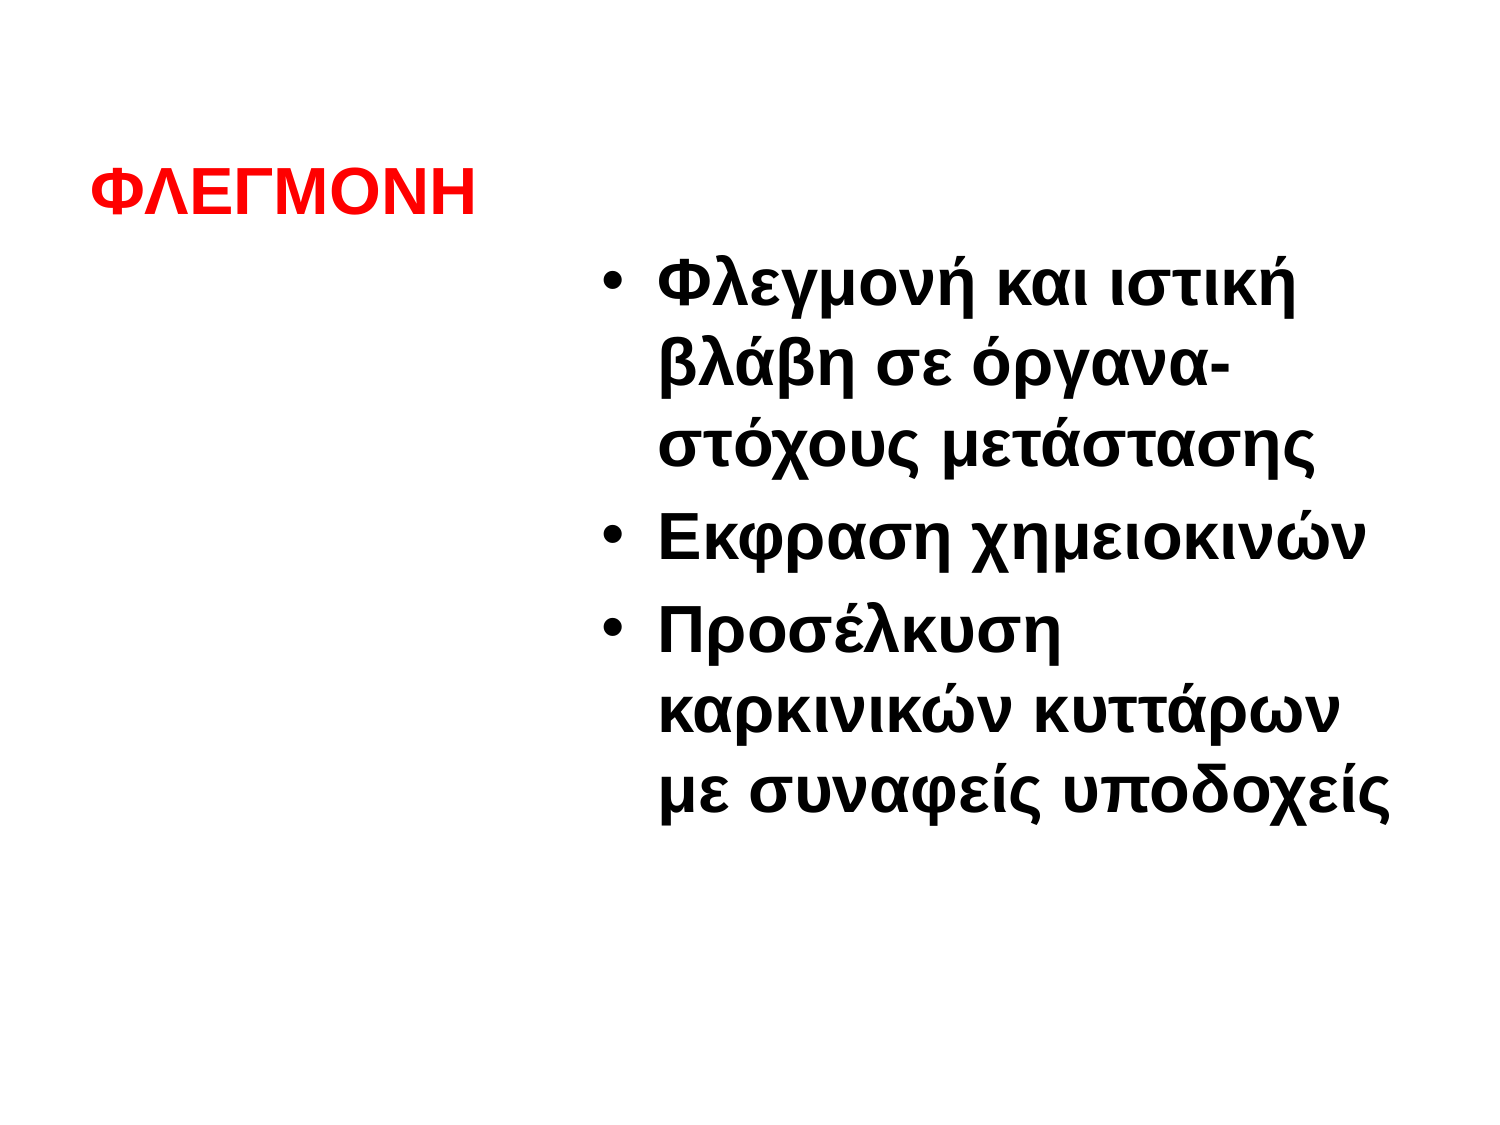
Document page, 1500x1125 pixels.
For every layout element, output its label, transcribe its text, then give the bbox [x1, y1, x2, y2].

list Φλεγμονή και ιστική βλάβη σε όργανα-στόχους μετάστασης Εκφραση χημειοκινών Προσέλκυση καρκινικών κυττάρων με συναφείς υποδοχείς [586, 44, 1425, 1005]
title ΦΛΕΓΜΟΝΗ [75, 44, 569, 236]
